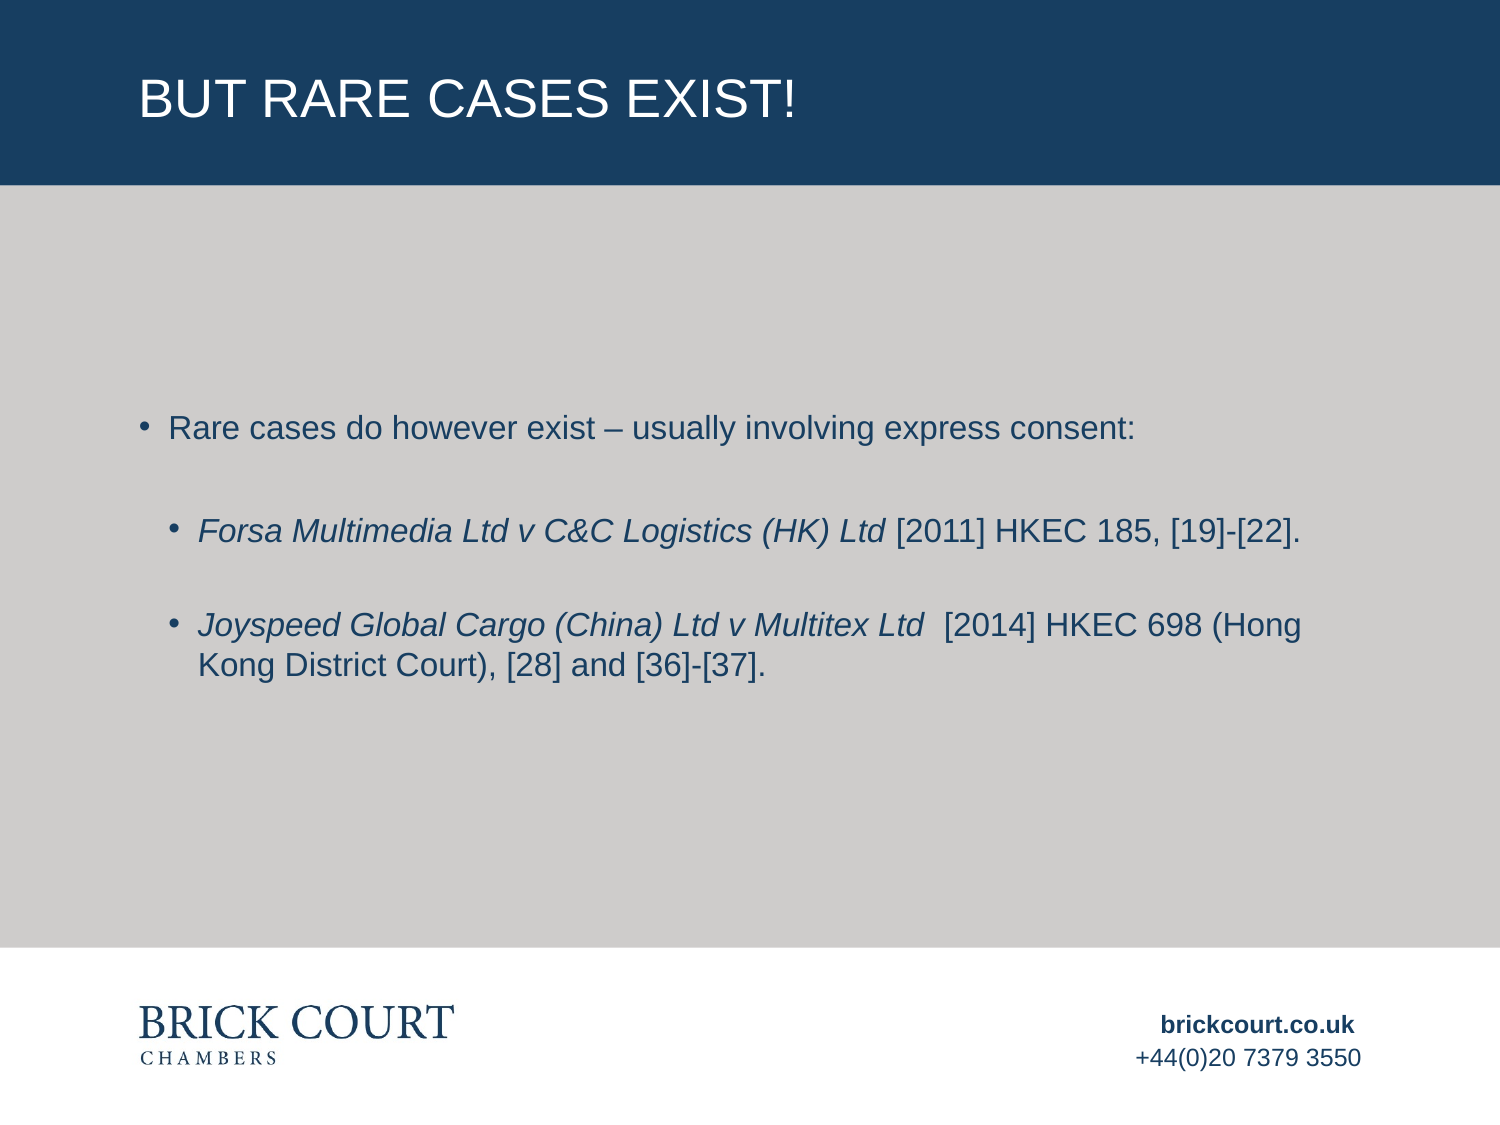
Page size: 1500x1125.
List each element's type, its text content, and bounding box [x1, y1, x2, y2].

title But Rare Cases Exist! [138, 59, 1359, 140]
list Rare cases do however exist – usually involving express consent: Forsa Multimedia Ltd v C&C Logistics (HK) Ltd [2011] HKEC 185, [19]-[22]. Joyspeed Global Cargo (China) Ltd v Multitex Ltd [2014] HKEC 698 (Hong Kong District Court), [28] and [36]-[37]. [138, 406, 1362, 949]
footer brickcourt.co.uk +44(0)20 7379 3550 [871, 1008, 1378, 1069]
picture [0, 948, 1500, 1125]
